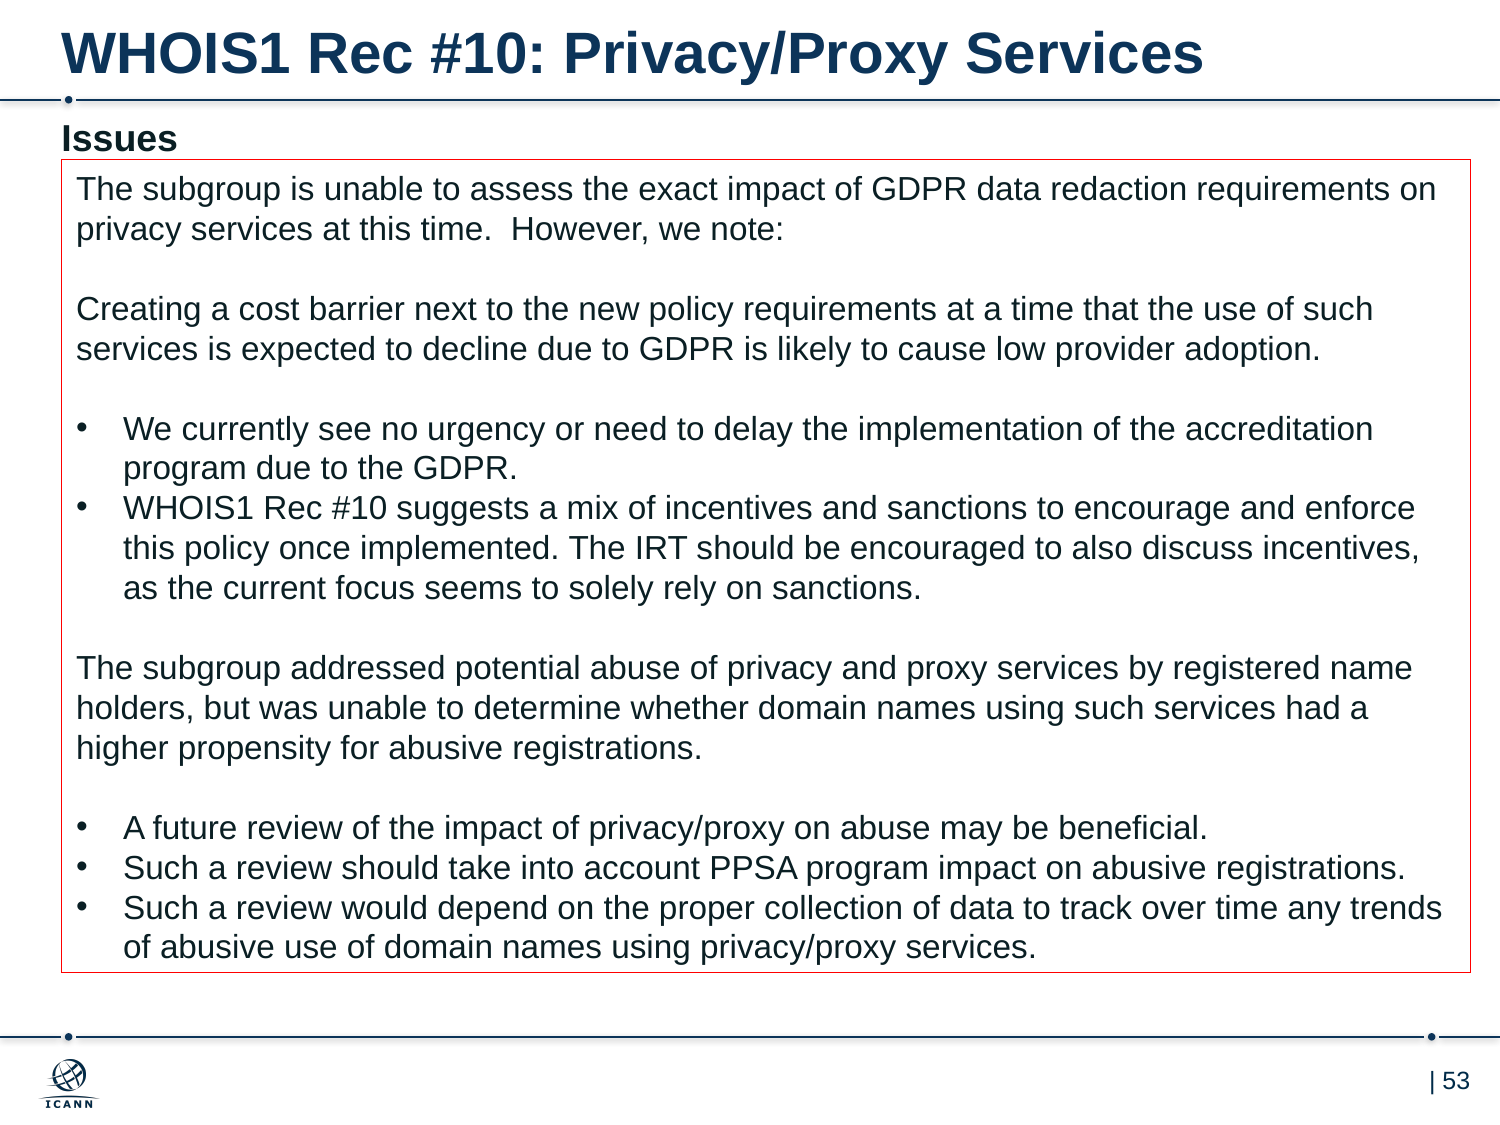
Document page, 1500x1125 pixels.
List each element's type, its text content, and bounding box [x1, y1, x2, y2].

picture [38, 1059, 100, 1108]
title WHOIS1 Rec #10: Privacy/Proxy Services [61, 7, 1376, 82]
text_box Issues [61, 114, 740, 159]
text_box The subgroup is unable to assess the exact impact of GDPR data redaction requirements on privacy services at this time. However, we note: Creating a cost barrier next to the new policy requirements at a time that the use of such services is expected to decline due to GDPR is likely to cause low provider adoption. We currently see no urgency or need to delay the implementation of the accreditation program due to the GDPR. WHOIS1 Rec #10 suggests a mix of incentives and sanctions to encourage and enforce this policy once implemented. The IRT should be encouraged to also discuss incentives, as the current focus seems to solely rely on sanctions. The subgroup addressed potential abuse of privacy and proxy services by registered name holders, but was unable to determine whether domain names using such services had a higher propensity for abusive registrations. A future review of the impact of privacy/proxy on abuse may be beneficial. Such a review should take into account PPSA program impact on abusive registrations. Such a review would depend on the proper collection of data to track over time any trends of abusive use of domain names using privacy/proxy services. [61, 159, 1471, 973]
